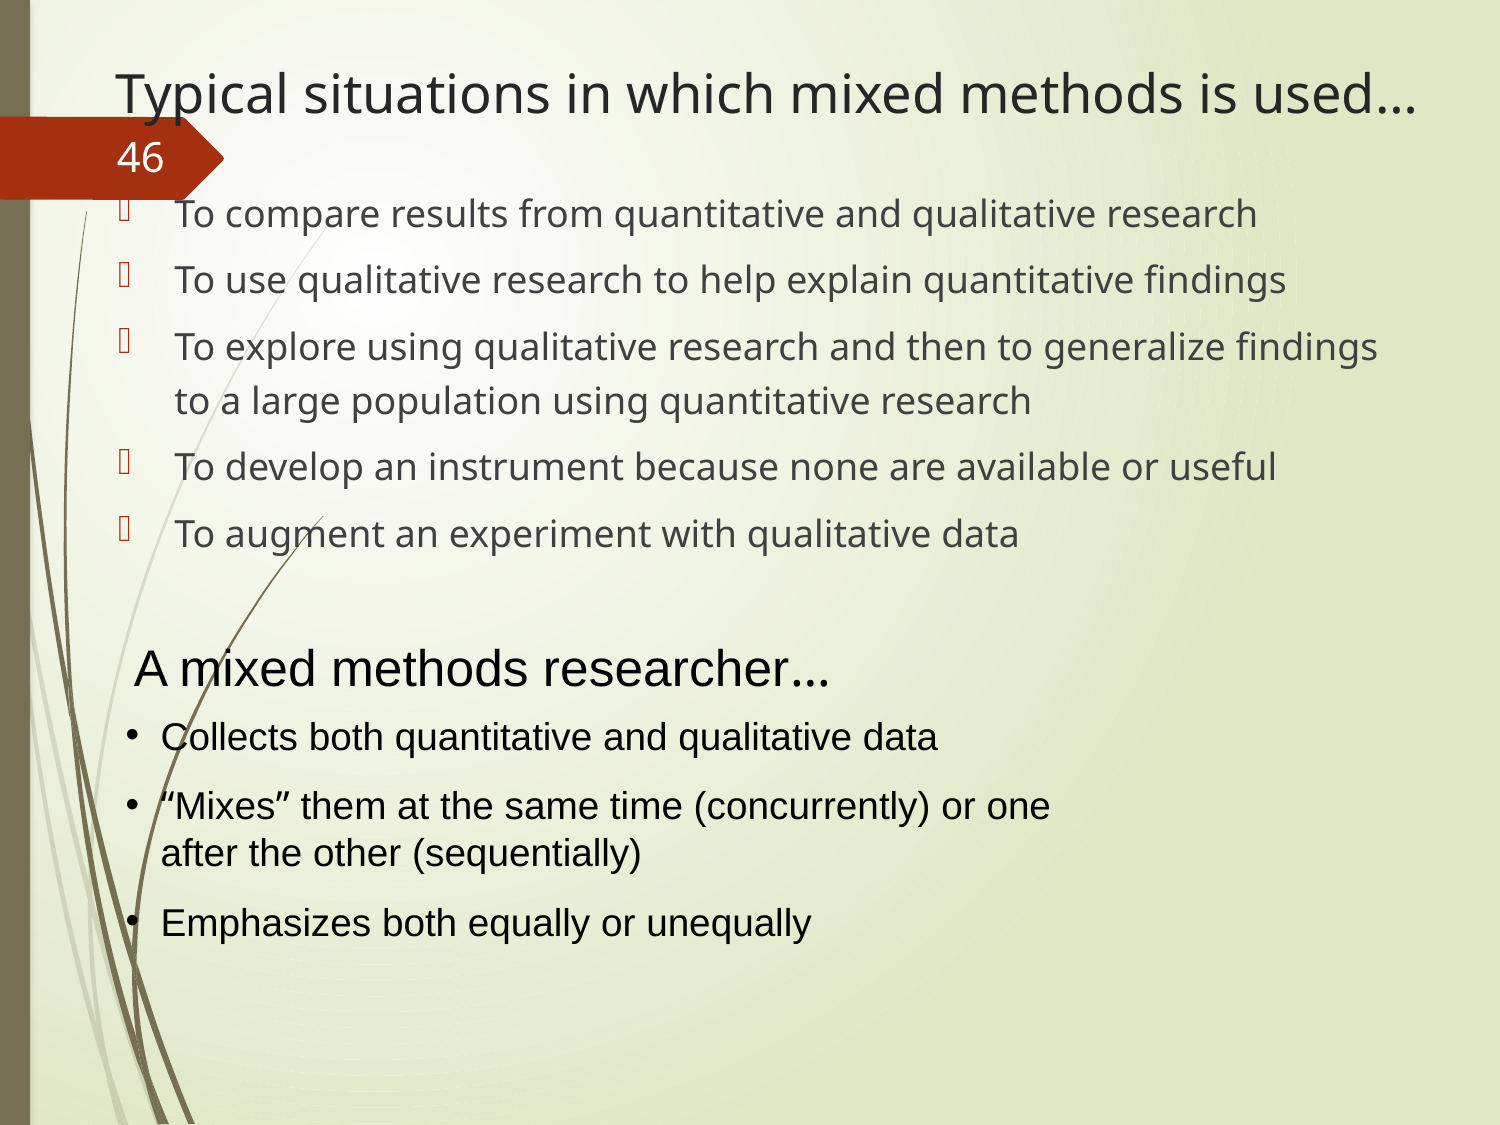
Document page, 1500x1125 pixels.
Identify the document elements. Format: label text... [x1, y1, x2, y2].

text_box A mixed methods researcher… [118, 633, 928, 703]
slide_number 46 [83, 129, 180, 190]
list To compare results from quantitative and qualitative research To use qualitative research to help explain quantitative findings To explore using qualitative research and then to generalize findings to a large population using quantitative research To develop an instrument because none are available or useful To augment an experiment with qualitative data [103, 173, 1397, 587]
title Typical situations in which mixed methods is used… [100, 52, 1451, 149]
text_box Collects both quantitative and qualitative data “Mixes” them at the same time (concurrently) or one after the other (sequentially) Emphasizes both equally or unequally [40, 703, 1152, 954]
